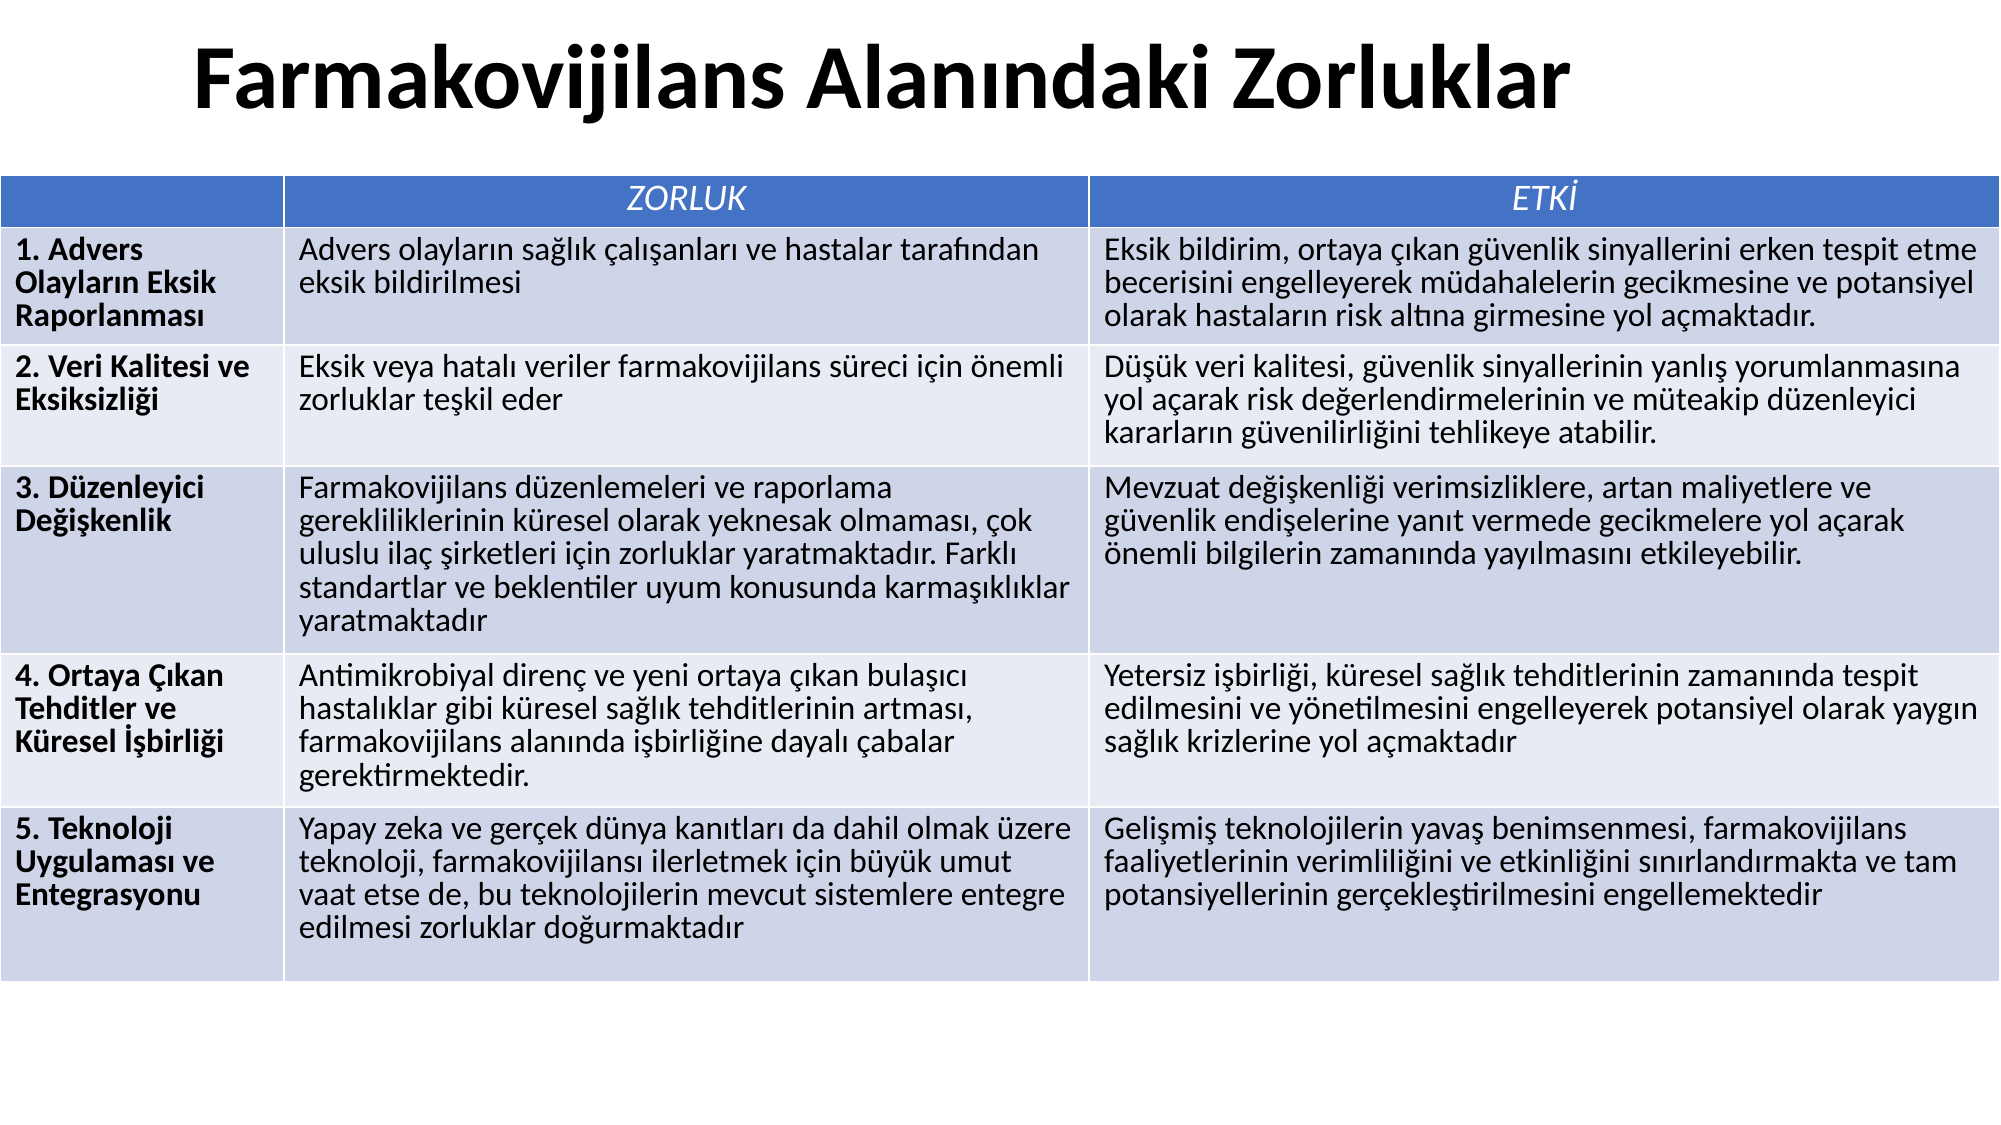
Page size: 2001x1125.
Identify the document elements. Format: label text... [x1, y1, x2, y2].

table_cell Yetersiz işbirliği, küresel sağlık tehditlerinin zamanında tespit edilmesini ve yönetilmesini engelleyerek potansiyel olarak yaygın sağlık krizlerine yol açmaktadır [1090, 655, 1999, 806]
table_cell 2. Veri Kalitesi ve Eksiksizliği [1, 346, 283, 465]
table_header [1, 176, 283, 227]
table_cell Mevzuat değişkenliği verimsizliklere, artan maliyetlere ve güvenlik endişelerine yanıt vermede gecikmelere yol açarak önemli bilgilerin zamanında yayılmasını etkileyebilir. [1090, 467, 1999, 653]
table_cell Eksik veya hatalı veriler farmakovijilans süreci için önemli zorluklar teşkil eder [285, 346, 1088, 465]
table_cell Advers olayların sağlık çalışanları ve hastalar tarafından eksik bildirilmesi [285, 228, 1088, 344]
table_header ZORLUK [285, 176, 1088, 227]
table_cell 3. Düzenleyici Değişkenlik [1, 467, 283, 653]
table_header ETKİ [1090, 176, 1999, 227]
table_cell 5. Teknoloji Uygulaması ve Entegrasyonu [1, 808, 283, 981]
table_cell Farmakovijilans düzenlemeleri ve raporlama gerekliliklerinin küresel olarak yeknesak olmaması, çok uluslu ilaç şirketleri için zorluklar yaratmaktadır. Farklı standartlar ve beklentiler uyum konusunda karmaşıklıklar yaratmaktadır [285, 467, 1088, 653]
table_cell Eksik bildirim, ortaya çıkan güvenlik sinyallerini erken tespit etme becerisini engelleyerek müdahalelerin gecikmesine ve potansiyel olarak hastaların risk altına girmesine yol açmaktadır. [1090, 228, 1999, 344]
table_cell 1. Advers Olayların Eksik Raporlanması [1, 228, 283, 344]
table_cell Antimikrobiyal direnç ve yeni ortaya çıkan bulaşıcı hastalıklar gibi küresel sağlık tehditlerinin artması, farmakovijilans alanında işbirliğine dayalı çabalar gerektirmektedir. [285, 655, 1088, 806]
table_cell 4. Ortaya Çıkan Tehditler ve Küresel İşbirliği [1, 655, 283, 806]
table_cell Yapay zeka ve gerçek dünya kanıtları da dahil olmak üzere teknoloji, farmakovijilansı ilerletmek için büyük umut vaat etse de, bu teknolojilerin mevcut sistemlere entegre edilmesi zorluklar doğurmaktadır [285, 808, 1088, 981]
table_cell Düşük veri kalitesi, güvenlik sinyallerinin yanlış yorumlanmasına yol açarak risk değerlendirmelerinin ve müteakip düzenleyici kararların güvenilirliğini tehlikeye atabilir. [1090, 346, 1999, 465]
table_cell Gelişmiş teknolojilerin yavaş benimsenmesi, farmakovijilans faaliyetlerinin verimliliğini ve etkinliğini sınırlandırmakta ve tam potansiyellerinin gerçekleştirilmesini engellemektedir [1090, 808, 1999, 981]
title Farmakovijilans Alanındaki Zorluklar [178, 34, 1863, 123]
